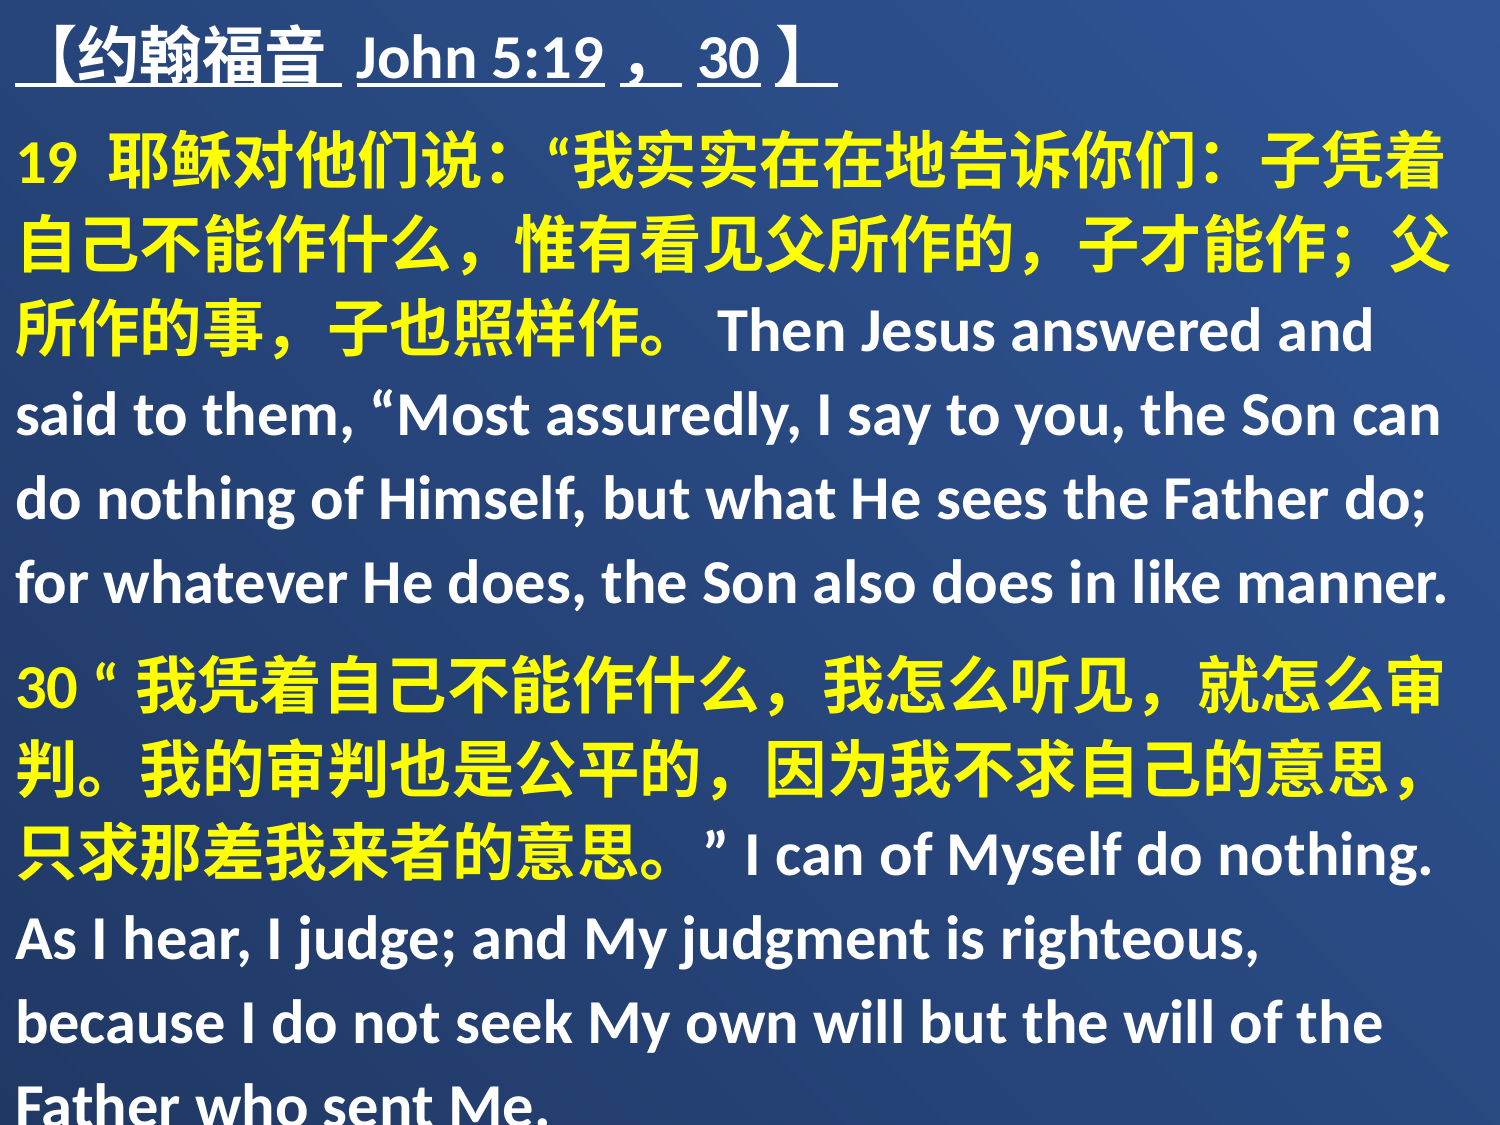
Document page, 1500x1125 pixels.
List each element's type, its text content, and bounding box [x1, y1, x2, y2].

subtitle 【约翰福音 John 5:19，30】 19 耶稣对他们说：“我实实在在地告诉你们：子凭着自己不能作什么，惟有看见父所作的，子才能作；父所作的事，子也照样作。Then Jesus answered and said to them, “Most assuredly, I say to you, the Son can do nothing of Himself, but what He sees the Father do; for whatever He does, the Son also does in like manner. 30 “我凭着自己不能作什么，我怎么听见，就怎么审判。我的审判也是公平的，因为我不求自己的意思，只求那差我来者的意思。”I can of Myself do nothing. As I hear, I judge; and My judgment is righteous, because I do not seek My own will but the will of the Father who sent Me. [0, 0, 1500, 1125]
